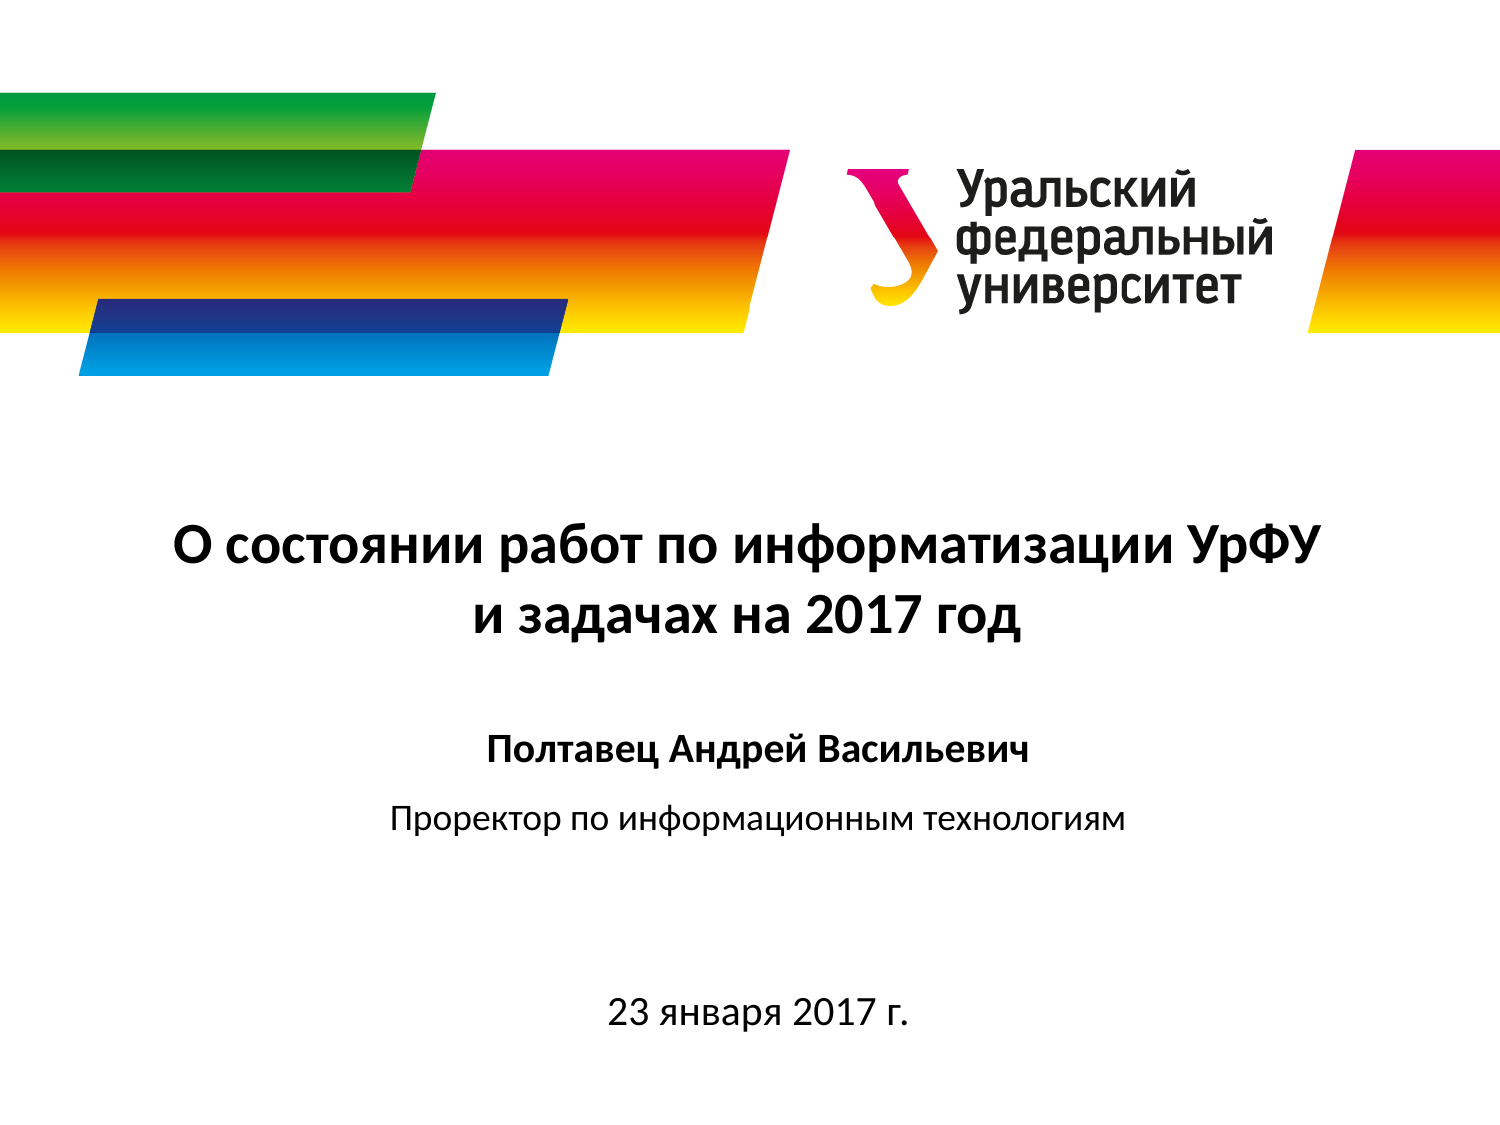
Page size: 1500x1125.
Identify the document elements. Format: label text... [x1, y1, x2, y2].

text_box О состоянии работ по информатизации УрФУ и задачах на 2017 год [44, 497, 1464, 713]
text_box 23 января 2017 г. [362, 976, 1155, 1042]
text_box Полтавец Андрей Васильевич Проректор по информационным технологиям [362, 713, 1155, 846]
picture [0, 0, 1500, 477]
